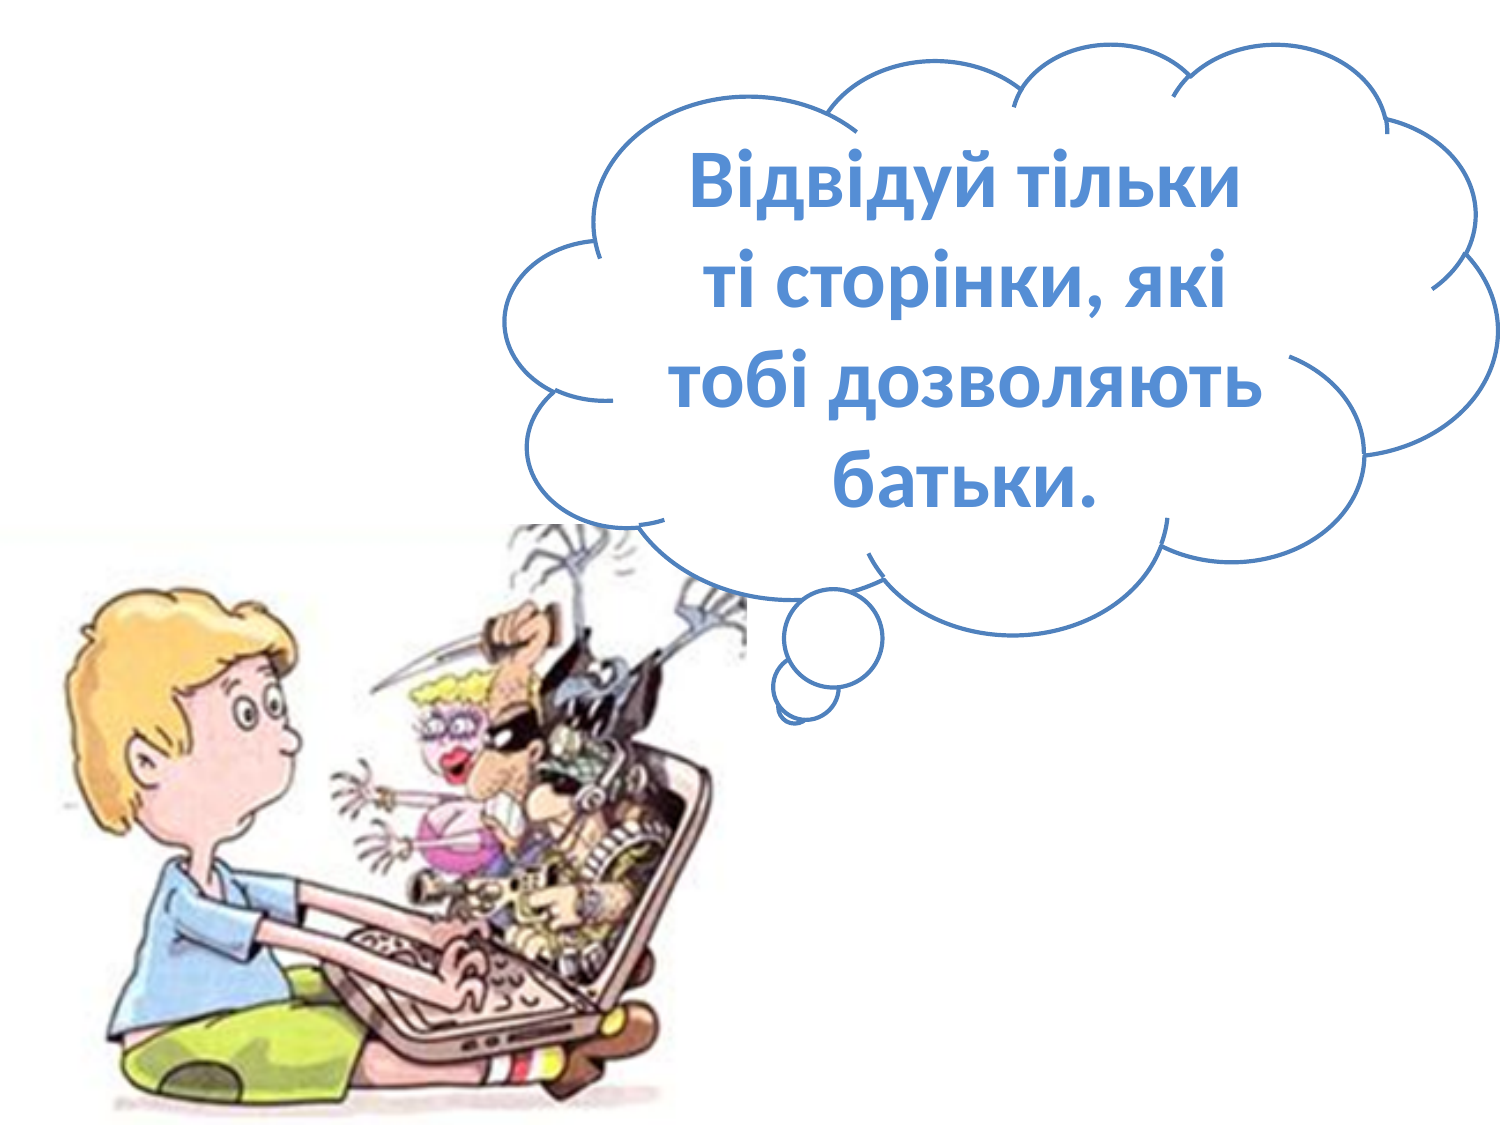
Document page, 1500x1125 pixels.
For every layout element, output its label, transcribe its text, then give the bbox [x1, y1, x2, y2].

picture [0, 524, 748, 1125]
text_box Відвідуй тільки ті сторінки, які тобі дозволяють батьки. [502, 42, 1500, 726]
